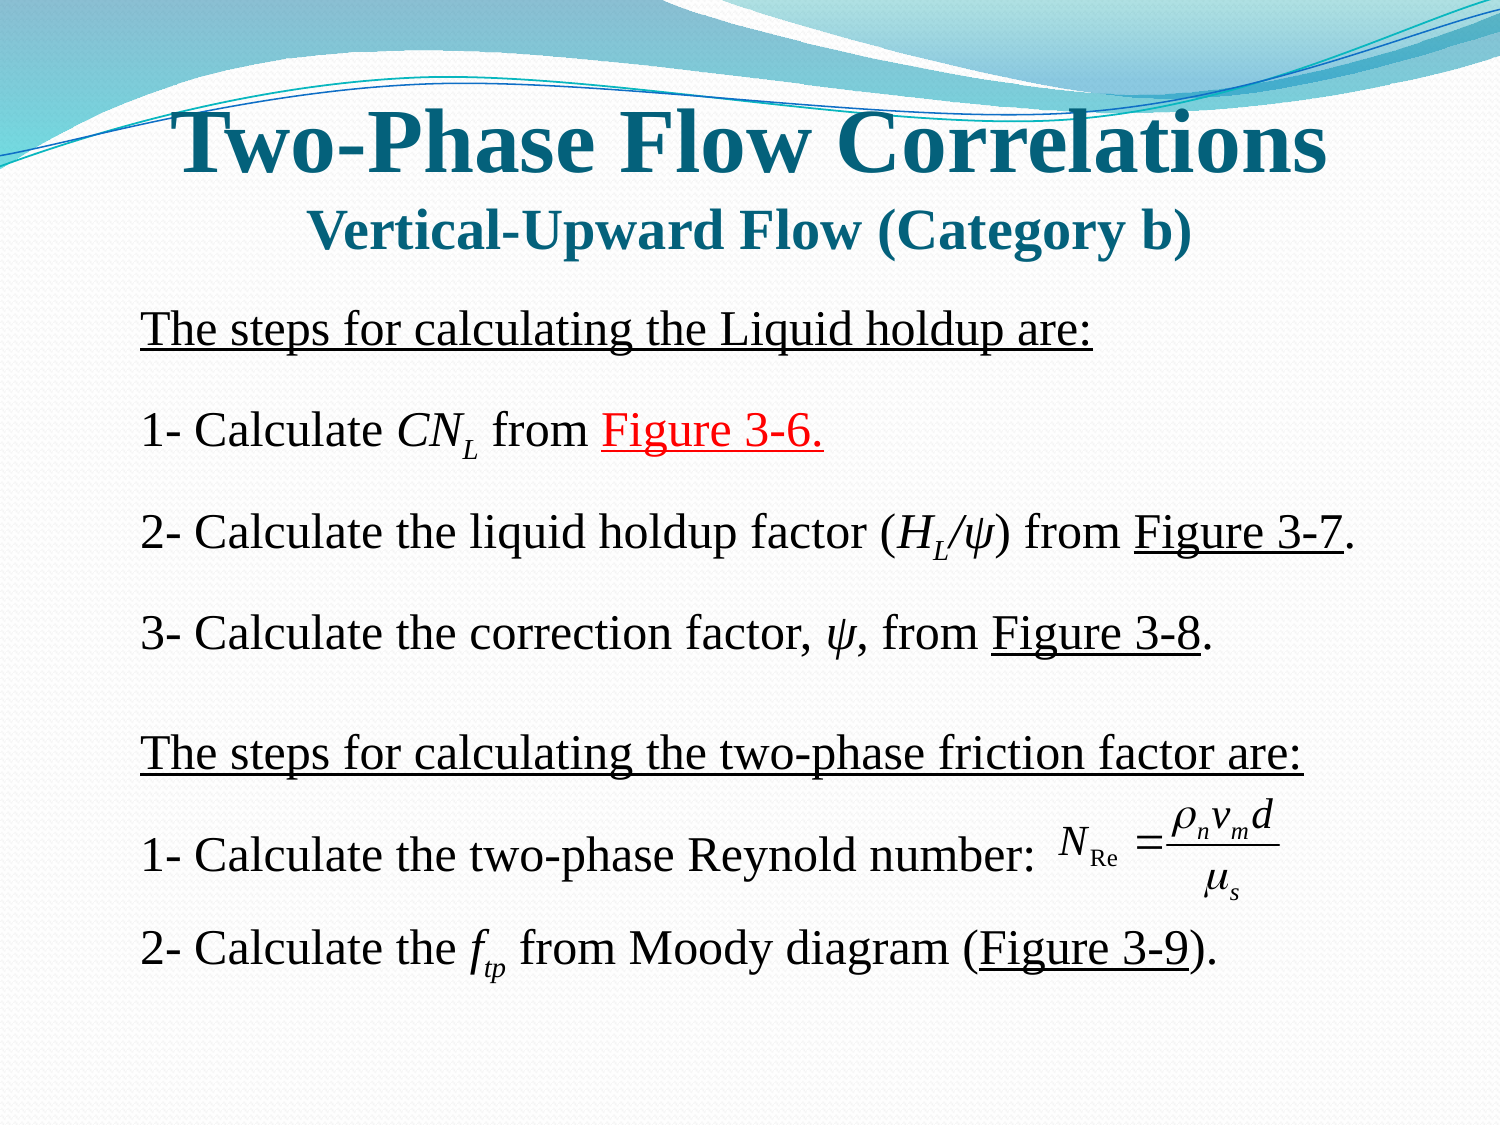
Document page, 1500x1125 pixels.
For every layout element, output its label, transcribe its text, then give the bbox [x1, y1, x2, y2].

list The steps for calculating the Liquid holdup are: 1- Calculate CNL from Figure 3-6. 2- Calculate the liquid holdup factor (HL/ψ) from Figure 3-7. 3- Calculate the correction factor, ψ, from Figure 3-8. The steps for calculating the two-phase friction factor are: 1- Calculate the two-phase Reynold number: 2- Calculate the ftp from Moody diagram (Figure 3-9). [124, 287, 1413, 1038]
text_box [1049, 787, 1287, 910]
title Two-Phase Flow Correlations Vertical-Upward Flow (Category b) [74, 87, 1426, 248]
